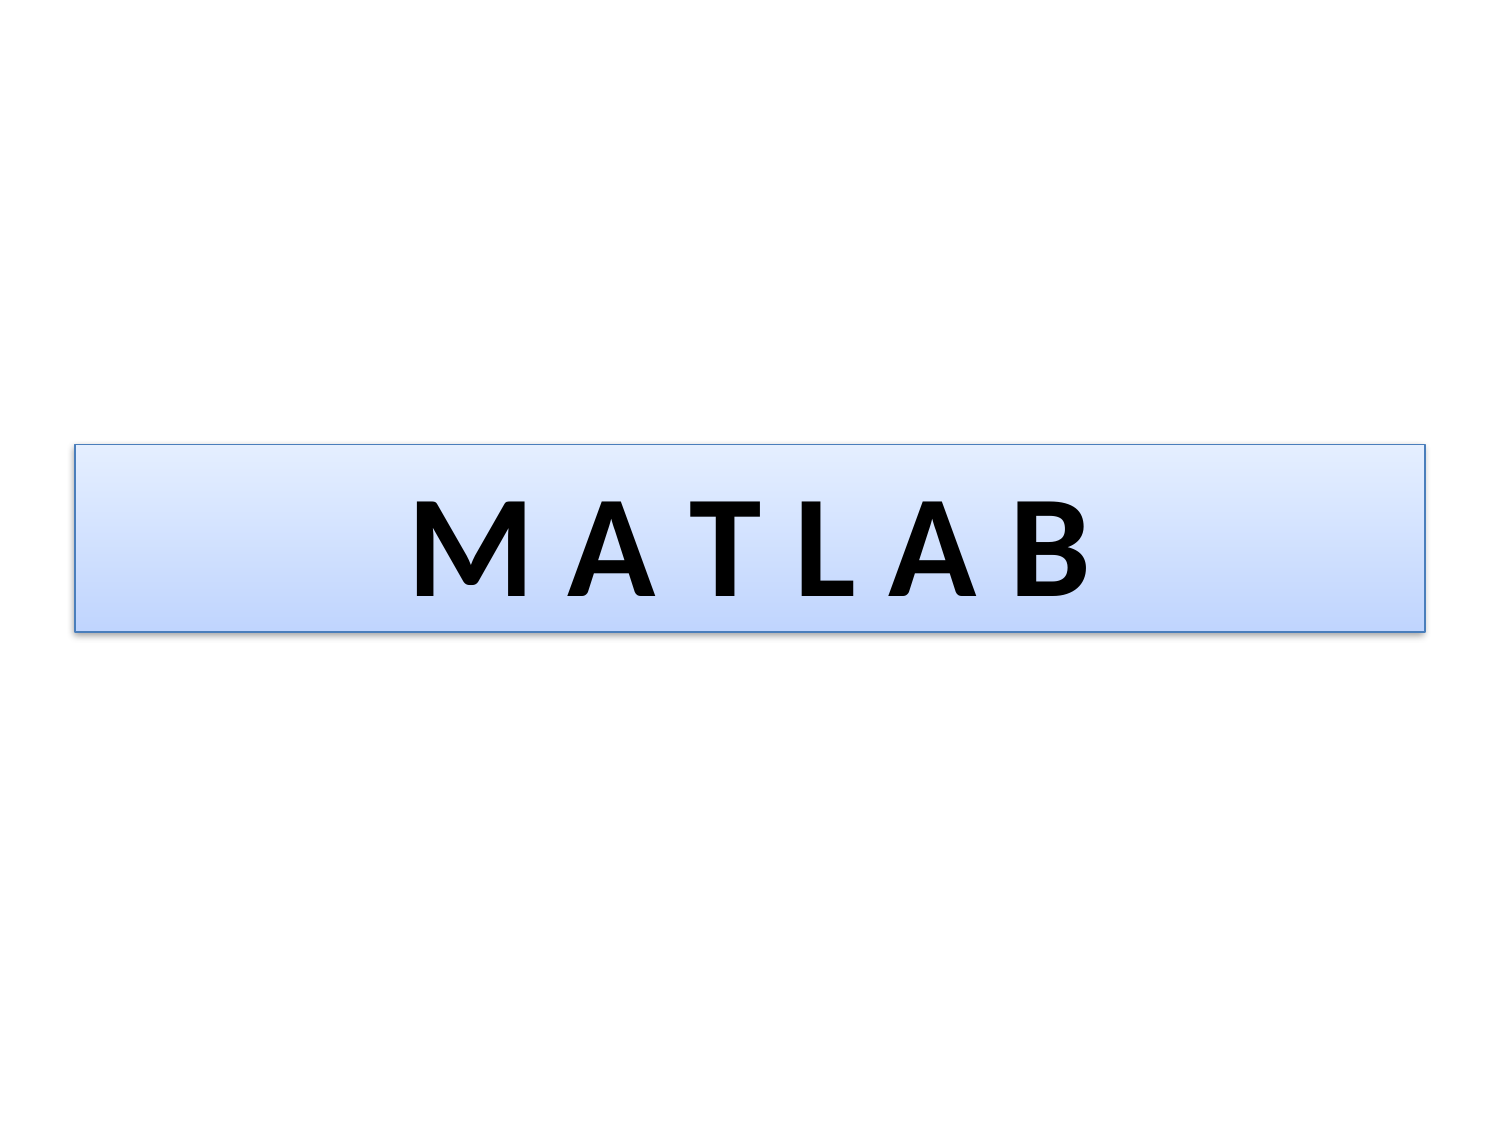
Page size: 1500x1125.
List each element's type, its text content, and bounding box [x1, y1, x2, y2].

title M A T L A B [74, 444, 1426, 633]
